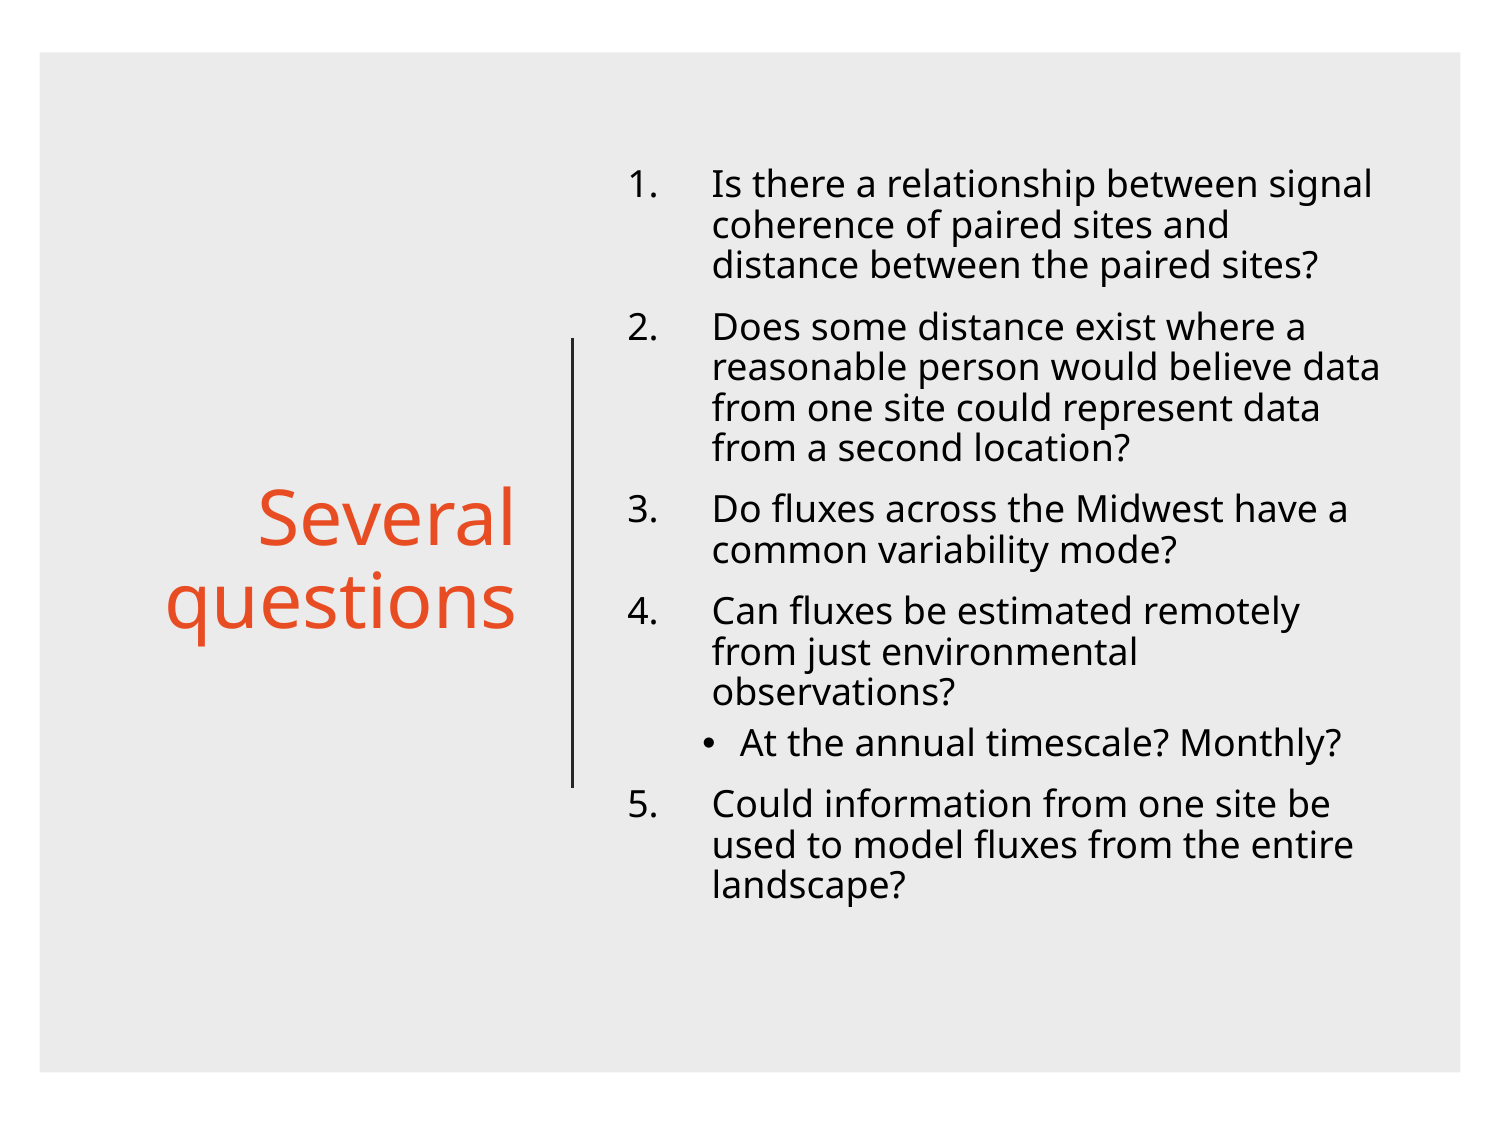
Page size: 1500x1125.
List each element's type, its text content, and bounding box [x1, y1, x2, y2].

text_box [38, 51, 1461, 1073]
title Several questions [103, 158, 533, 967]
list Is there a relationship between signal coherence of paired sites and distance between the paired sites? Does some distance exist where a reasonable person would believe data from one site could represent data from a second location? Do fluxes across the Midwest have a common variability mode? Can fluxes be estimated remotely from just environmental observations? At the annual timescale? Monthly? Could information from one site be used to model fluxes from the entire landscape? [612, 158, 1397, 967]
